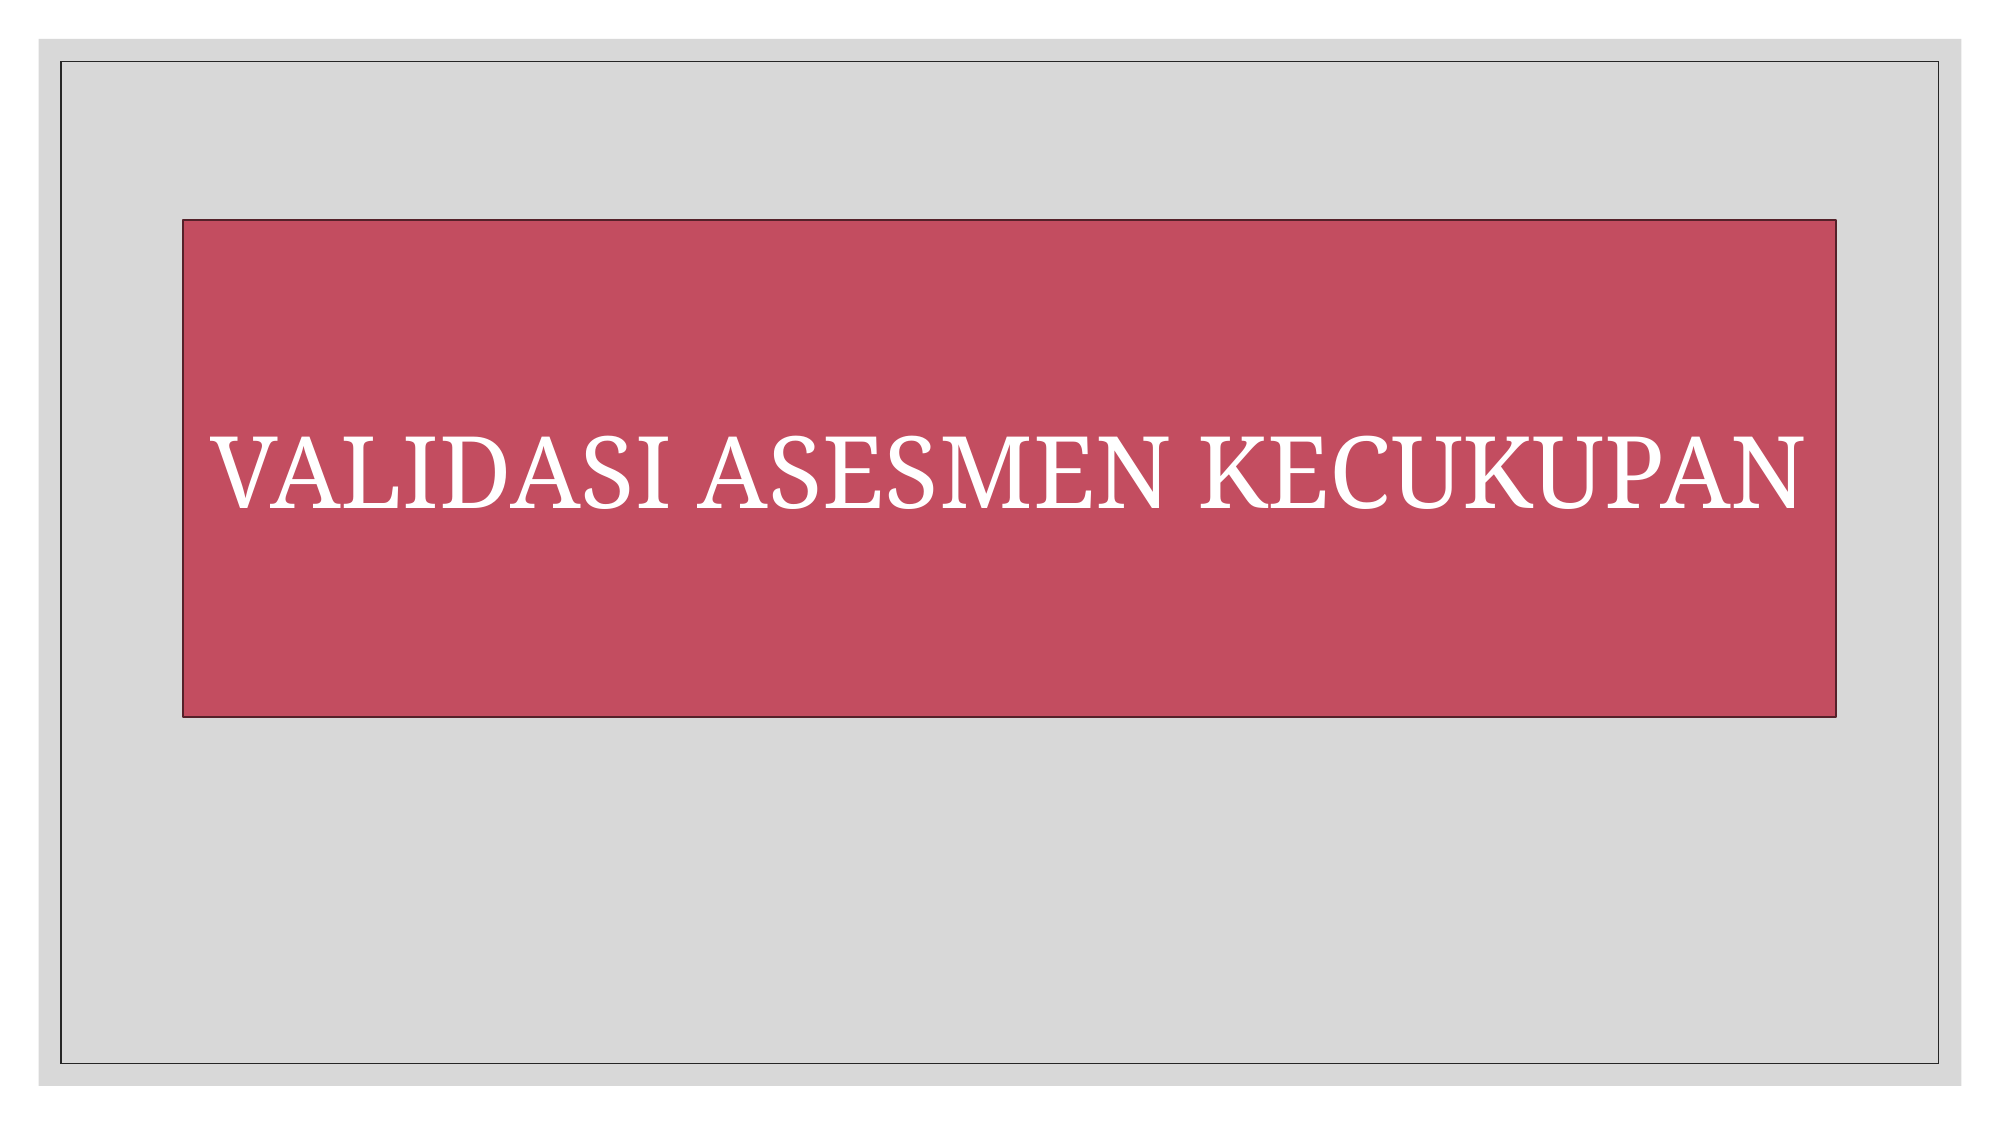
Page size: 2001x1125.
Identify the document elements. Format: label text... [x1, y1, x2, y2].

text_box VALIDASI ASESMEN KECUKUPAN [182, 219, 1837, 718]
